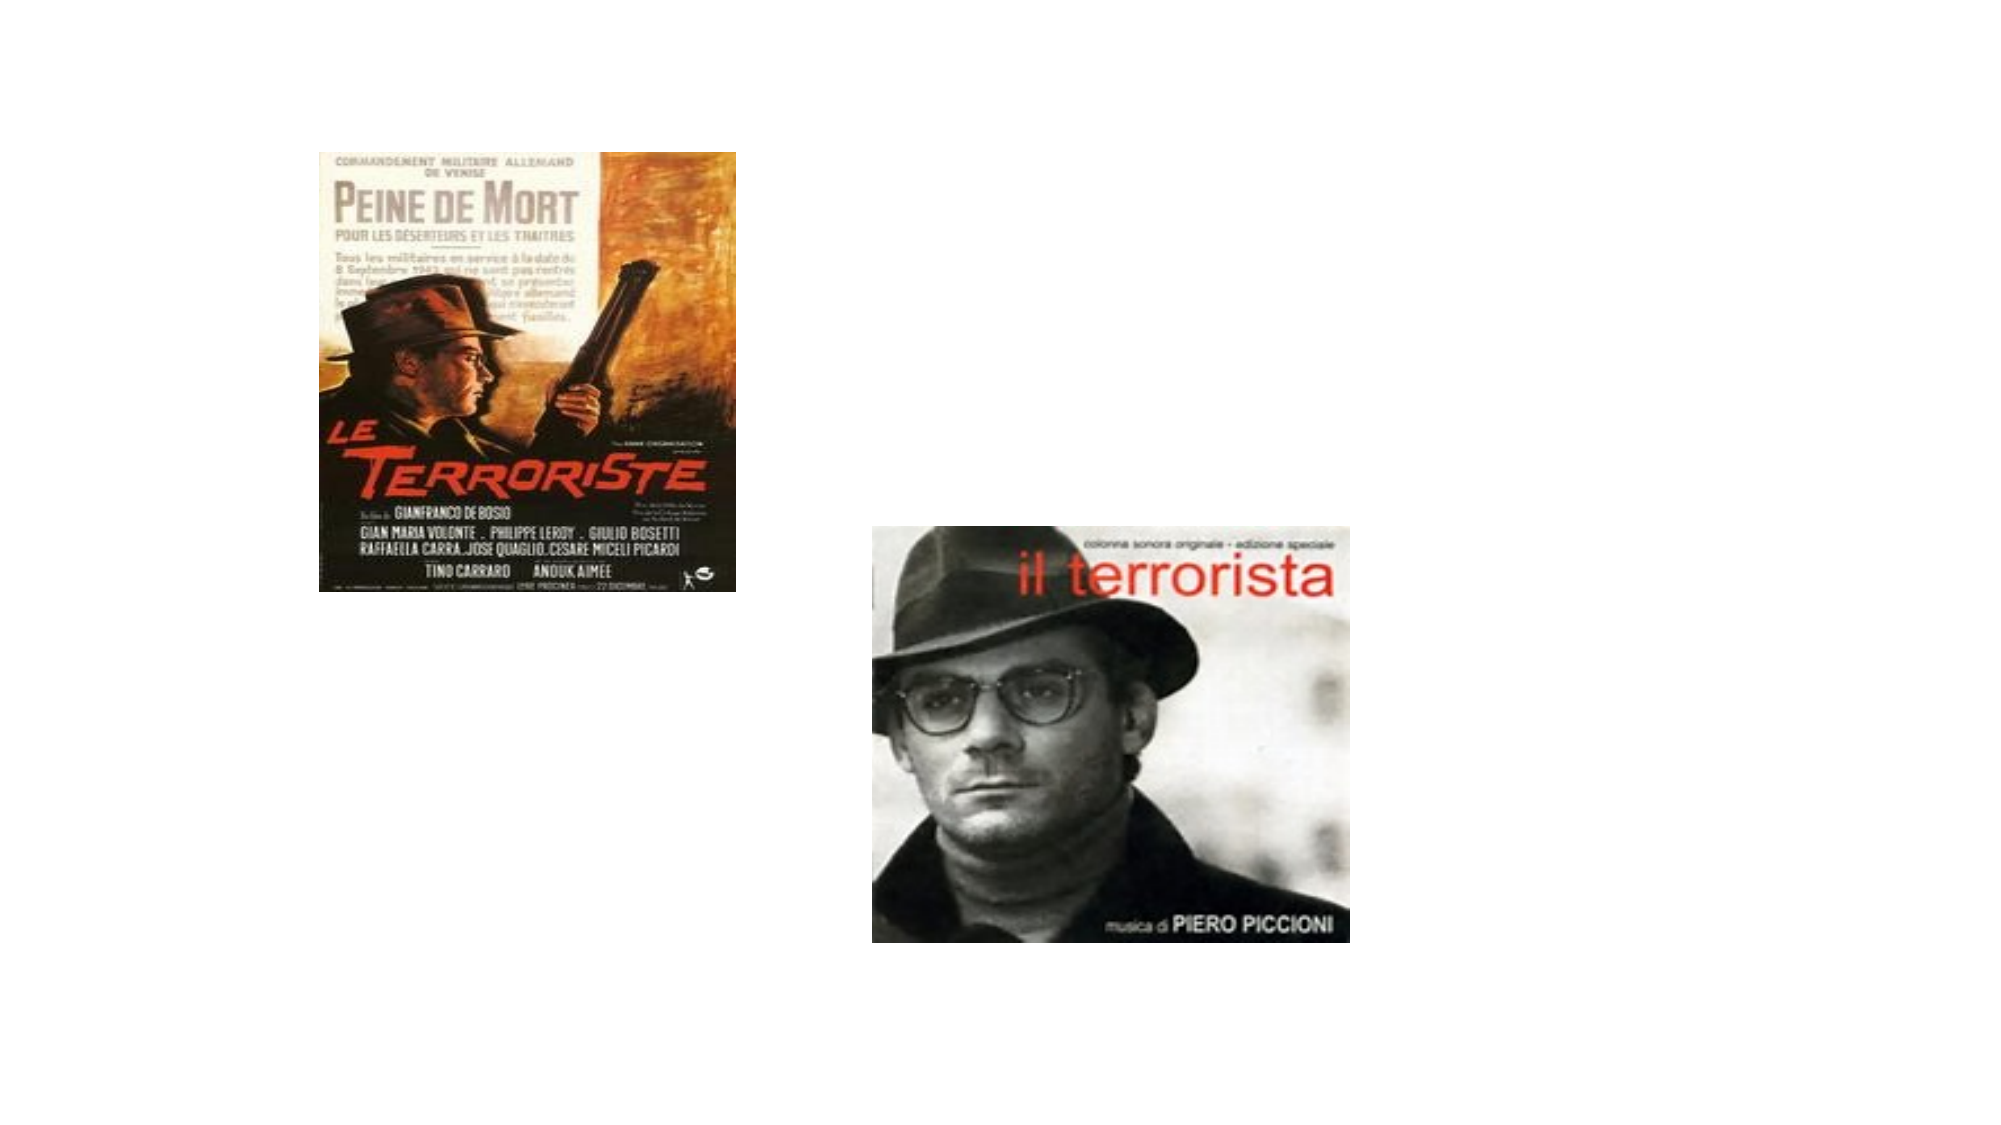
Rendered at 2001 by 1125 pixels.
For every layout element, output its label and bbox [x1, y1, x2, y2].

picture [872, 526, 1350, 943]
picture [318, 151, 736, 592]
